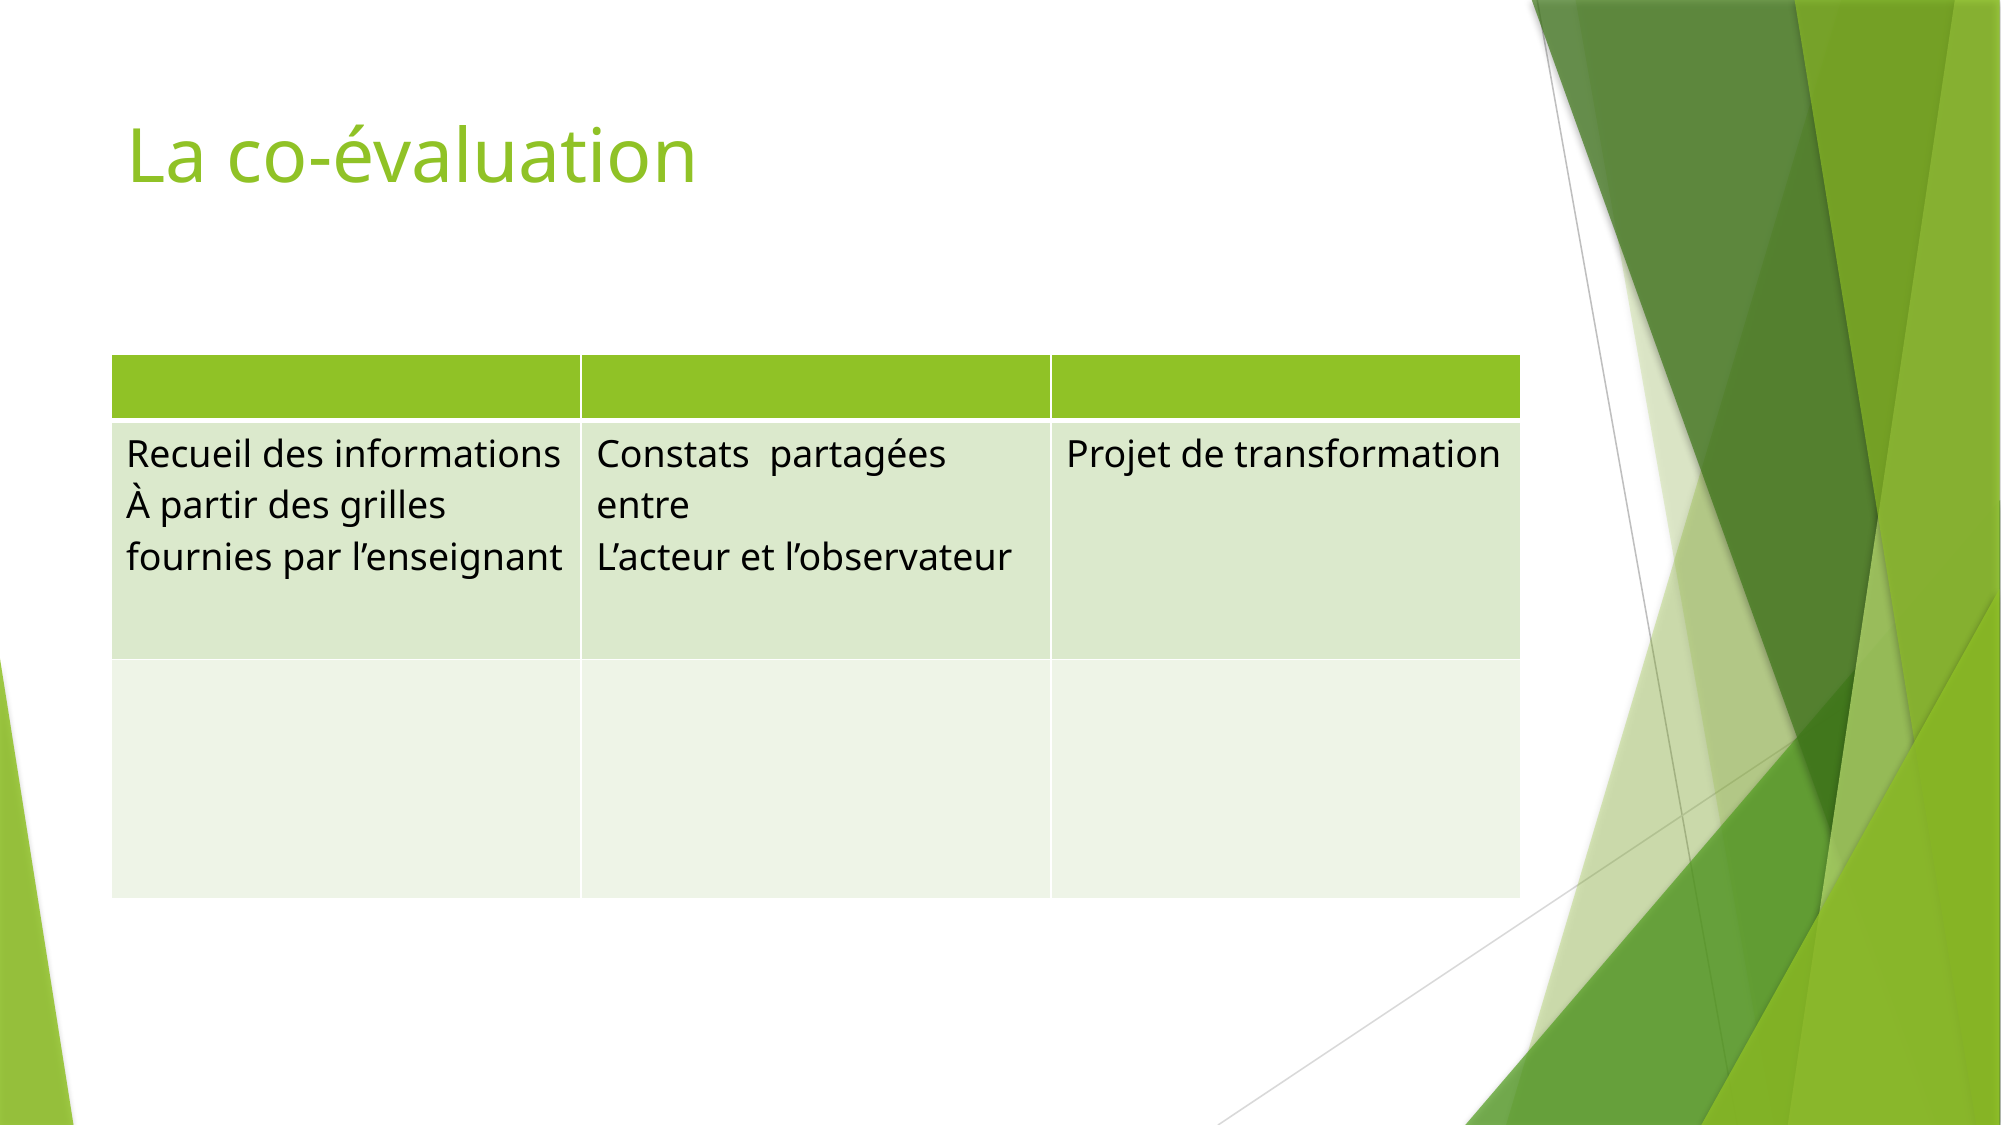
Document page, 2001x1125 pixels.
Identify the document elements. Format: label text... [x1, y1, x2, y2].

table_header [112, 355, 580, 418]
title La co-évaluation [111, 99, 1522, 218]
table_cell [112, 660, 580, 898]
table_cell Recueil des informations À partir des grilles fournies par l’enseignant [112, 423, 580, 659]
table_header [582, 355, 1050, 418]
table_cell Constats partagées entre L’acteur et l’observateur [582, 423, 1050, 659]
table_cell Projet de transformation [1052, 423, 1520, 659]
table_cell [582, 660, 1050, 898]
table_header [1052, 355, 1520, 418]
table_cell [1052, 660, 1520, 898]
